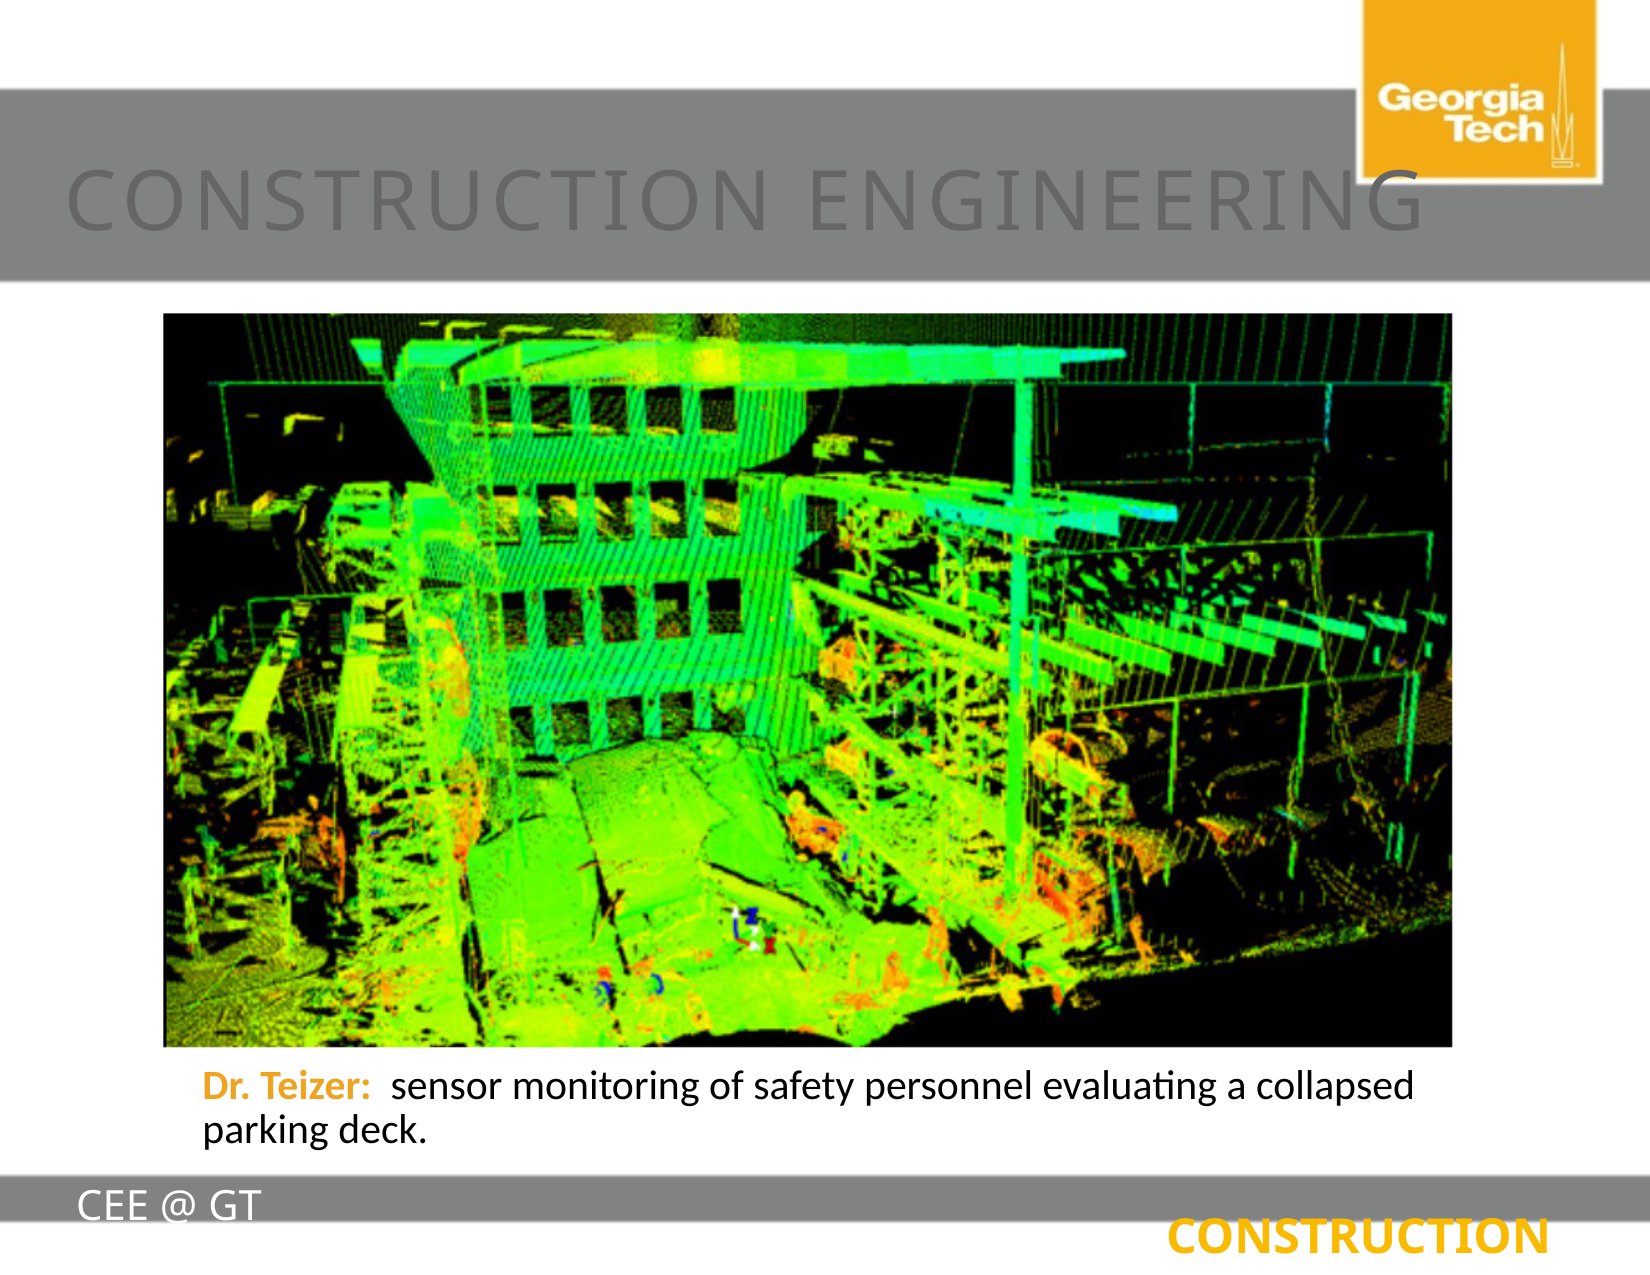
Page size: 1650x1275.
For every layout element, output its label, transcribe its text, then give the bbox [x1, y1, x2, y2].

text_box Dr. Teizer: sensor monitoring of safety personnel evaluating a collapsed parking deck. [187, 1050, 1463, 1160]
text_box CEE @ GT [61, 1171, 277, 1275]
picture [0, 0, 1650, 1275]
text_box CONSTRUCTION ENGINEERING [49, 139, 1488, 254]
text_box CONSTRUCTION [1151, 1187, 1567, 1275]
